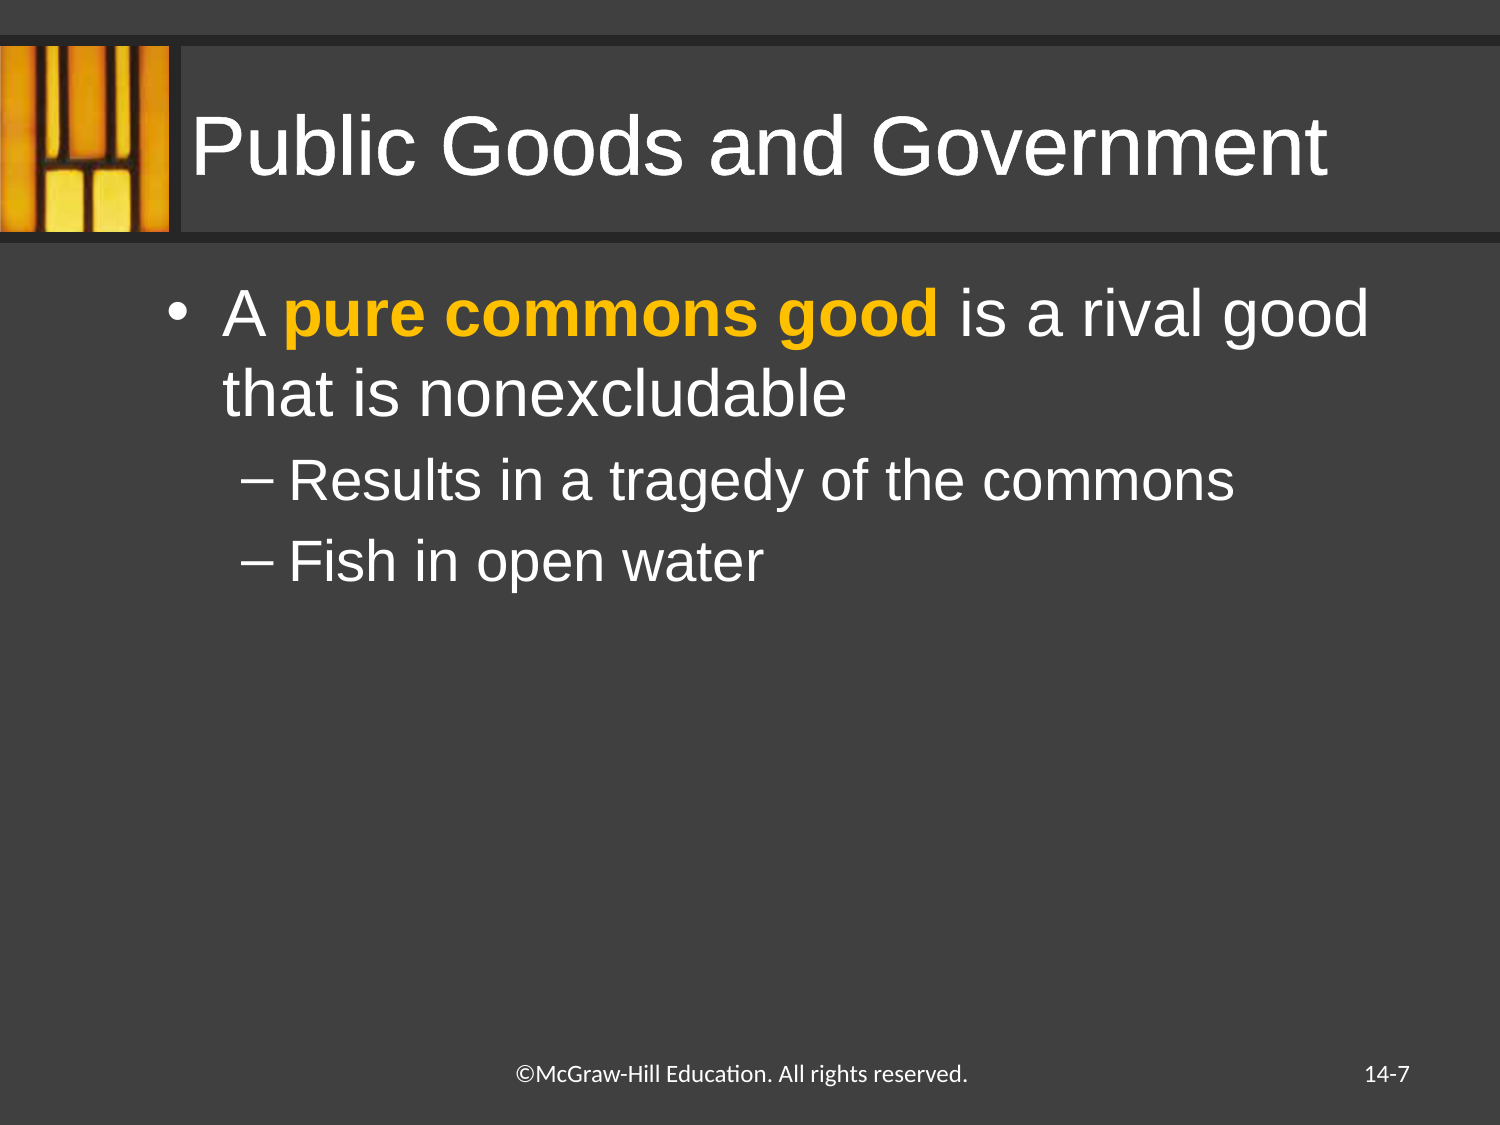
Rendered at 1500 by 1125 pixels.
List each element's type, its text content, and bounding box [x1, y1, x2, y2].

slide_number 14-7 [1074, 1042, 1425, 1103]
picture [1, 46, 169, 232]
list A pure commons good is a rival good that is nonexcludable Results in a tragedy of the commons Fish in open water [151, 262, 1425, 1005]
footer ©McGraw-Hill Education. All rights reserved. [500, 1050, 1000, 1103]
title Public Goods and Government [174, 45, 1500, 238]
